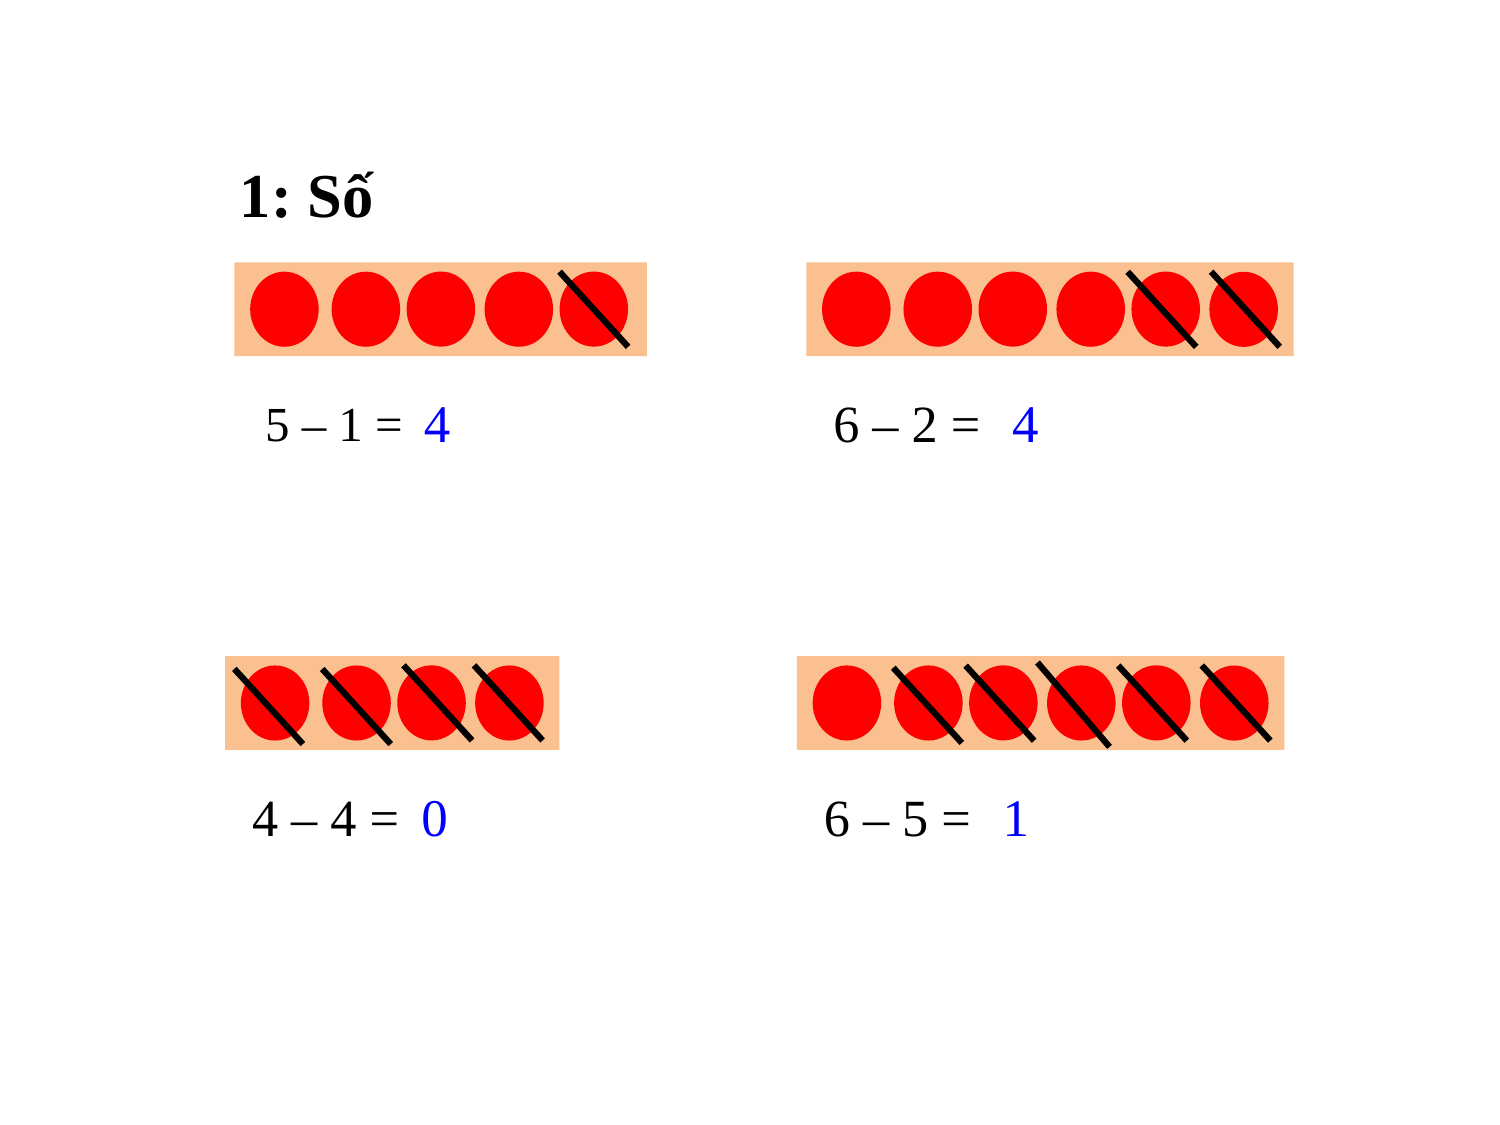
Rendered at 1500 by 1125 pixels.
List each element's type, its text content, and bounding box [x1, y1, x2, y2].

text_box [1037, 662, 1110, 748]
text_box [1118, 665, 1188, 741]
text_box 0 [410, 778, 460, 853]
text_box [804, 260, 1296, 358]
text_box [1054, 269, 1122, 349]
text_box [307, 684, 312, 722]
title 5 – 1 = [250, 384, 412, 460]
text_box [893, 667, 963, 744]
text_box 1 [991, 778, 1041, 853]
text_box 6 – 2 = [822, 384, 1000, 460]
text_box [321, 668, 392, 745]
text_box [901, 269, 975, 349]
text_box [819, 269, 893, 349]
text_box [234, 668, 304, 745]
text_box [1210, 271, 1280, 347]
text_box [223, 654, 562, 752]
text_box [810, 663, 884, 743]
text_box 4 – 4 = [240, 778, 410, 853]
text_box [1201, 665, 1271, 741]
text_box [1127, 271, 1197, 348]
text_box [559, 271, 629, 347]
text_box [976, 269, 1050, 349]
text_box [403, 665, 473, 741]
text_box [234, 262, 648, 357]
text_box 6 – 5 = [812, 778, 991, 853]
text_box [341, 663, 372, 667]
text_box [965, 665, 1035, 741]
text_box [795, 654, 1286, 752]
text_box 4 [1000, 384, 1050, 460]
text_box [474, 665, 543, 741]
text_box 1: Số [224, 147, 594, 237]
text_box [259, 663, 291, 667]
text_box 4 [412, 384, 485, 460]
